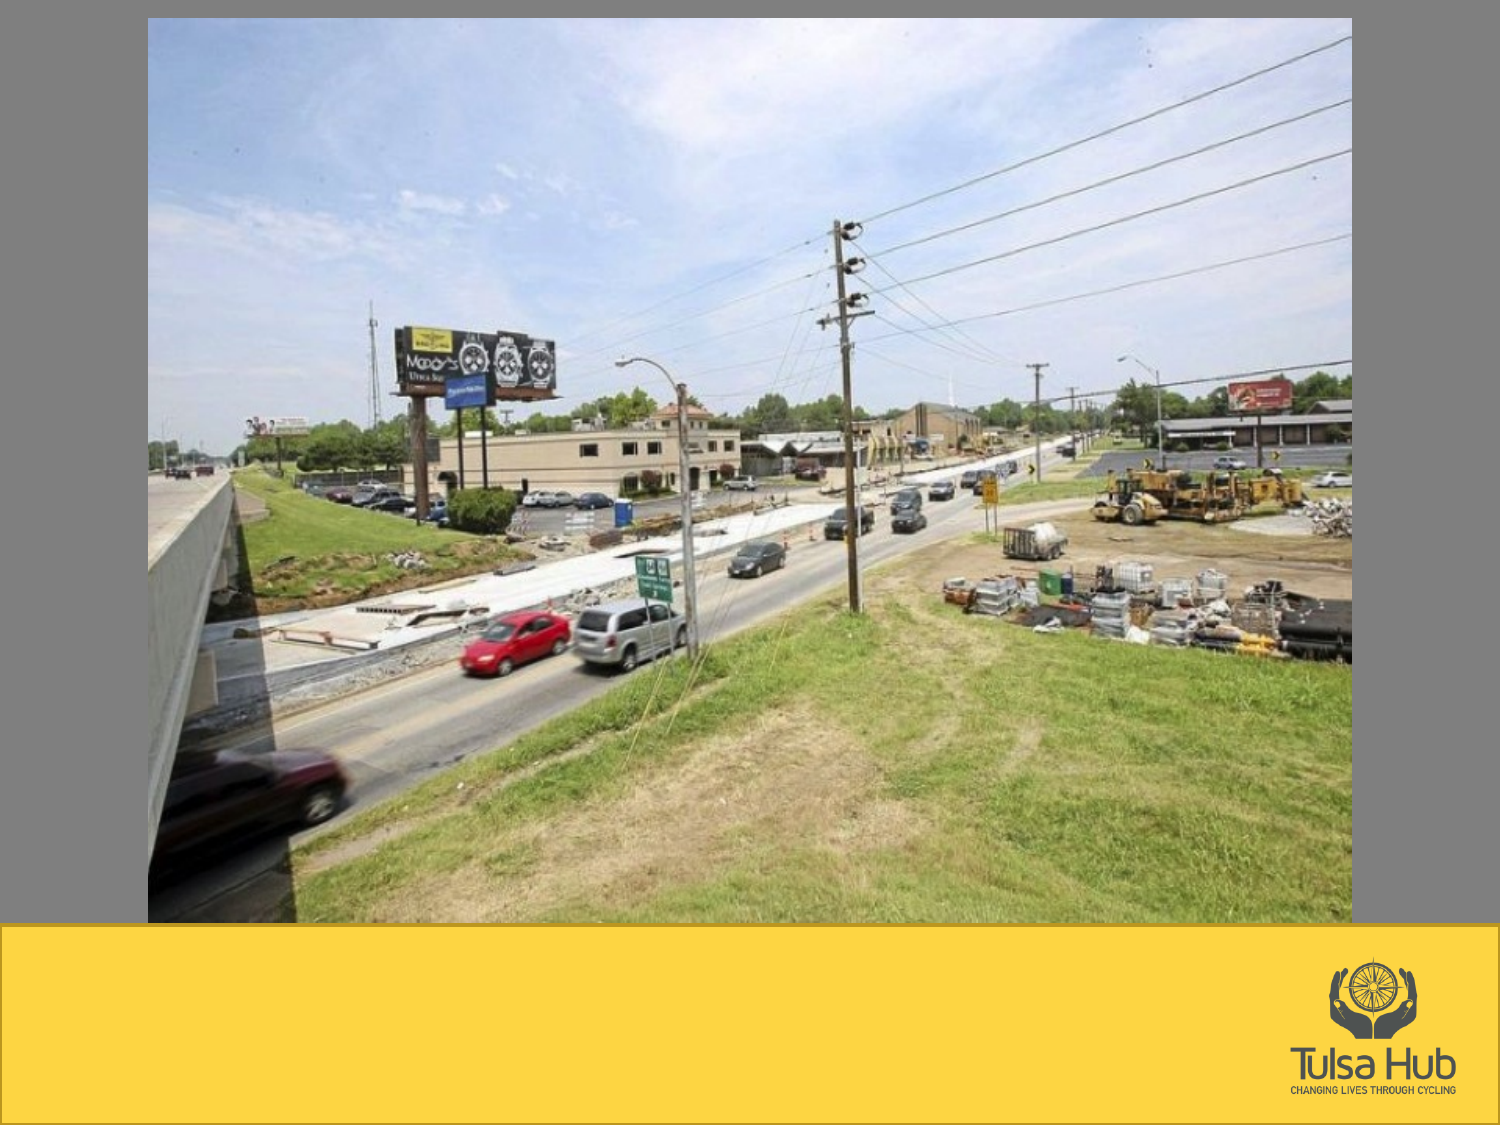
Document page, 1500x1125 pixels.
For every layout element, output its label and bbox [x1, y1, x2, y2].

picture [148, 18, 1352, 923]
picture [1275, 936, 1475, 1114]
